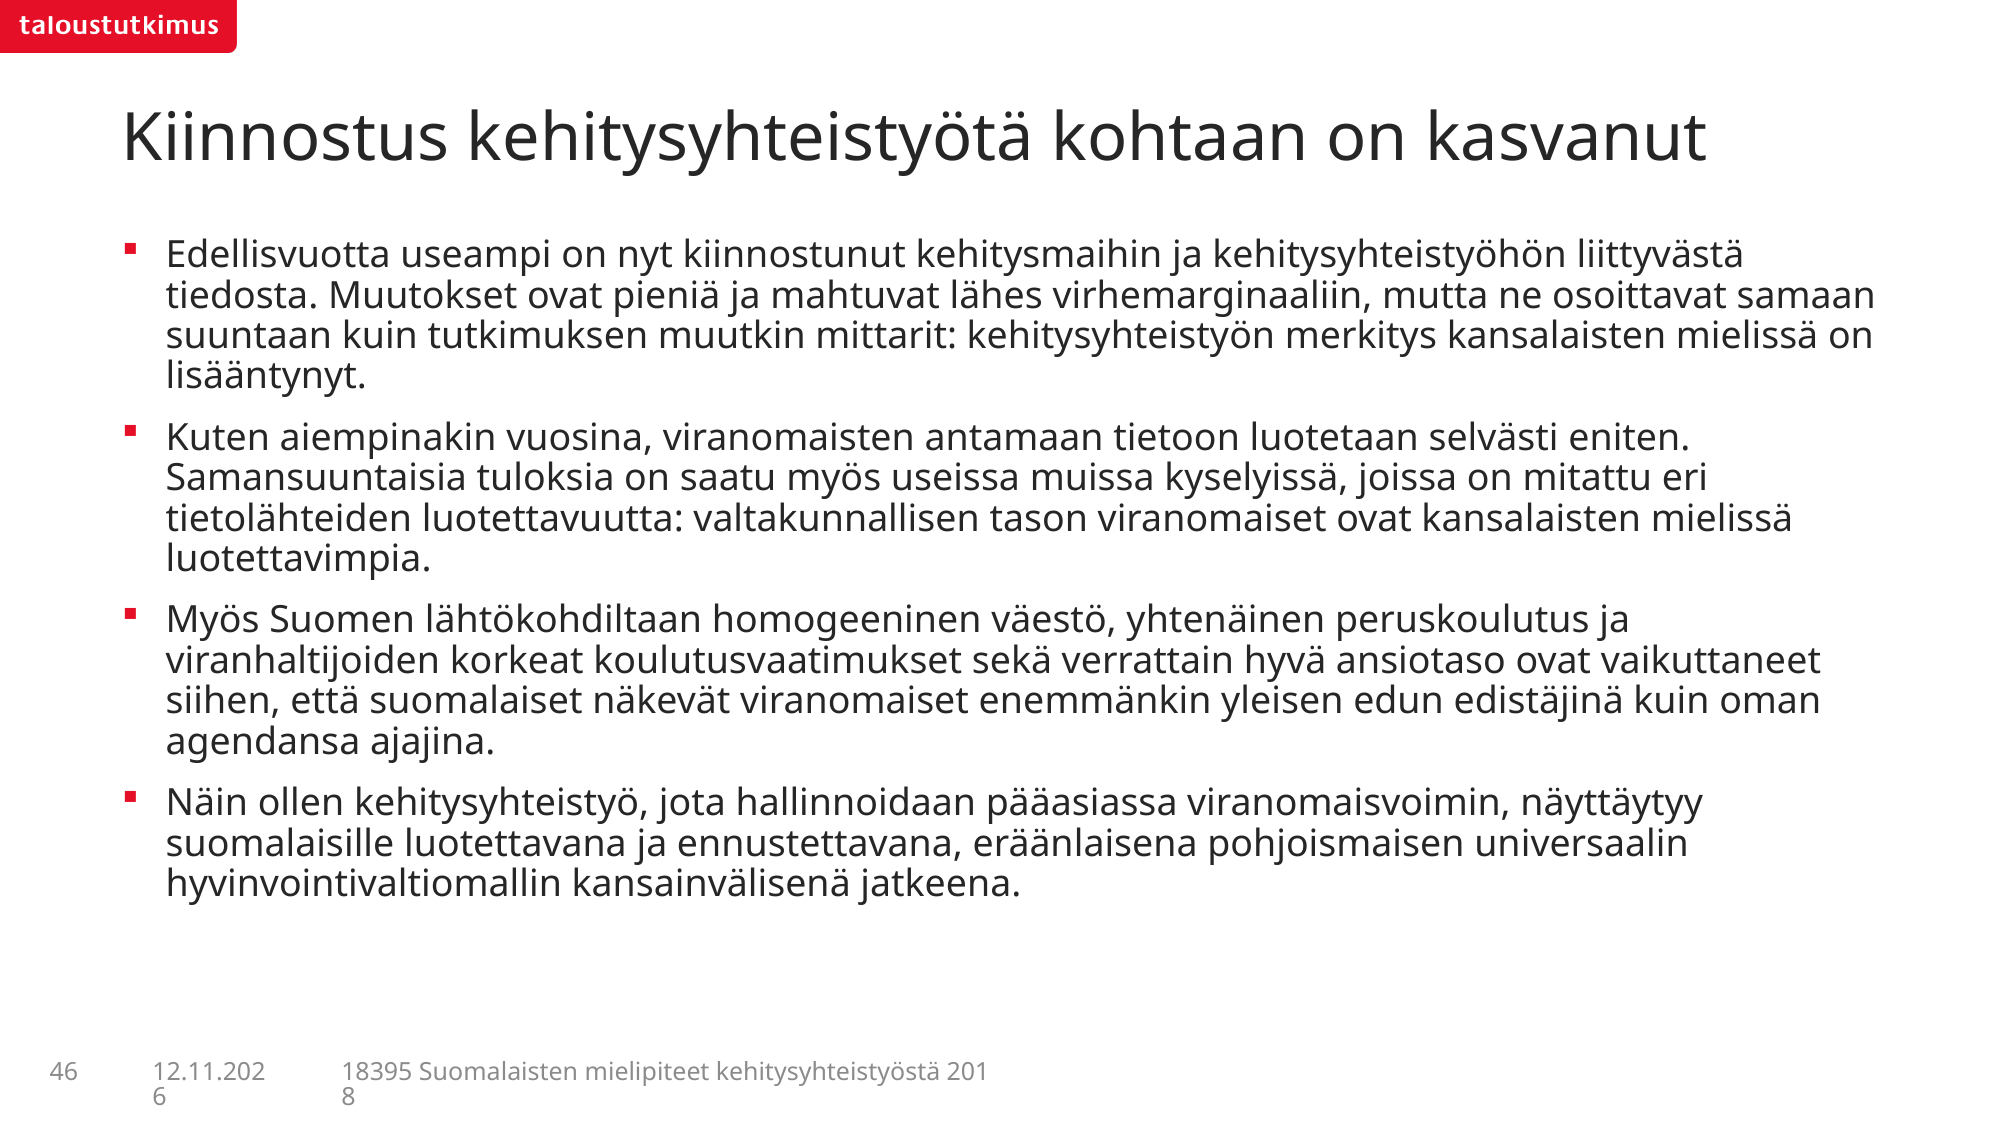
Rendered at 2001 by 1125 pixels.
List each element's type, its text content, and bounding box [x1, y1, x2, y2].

title Kiinnostus kehitysyhteistyötä kohtaan on kasvanut [107, 95, 1918, 198]
list Edellisvuotta useampi on nyt kiinnostunut kehitysmaihin ja kehitysyhteistyöhön liittyvästä tiedosta. Muutokset ovat pieniä ja mahtuvat lähes virhemarginaaliin, mutta ne osoittavat samaan suuntaan kuin tutkimuksen muutkin mittarit: kehitysyhteistyön merkitys kansalaisten mielissä on lisääntynyt. Kuten aiempinakin vuosina, viranomaisten antamaan tietoon luotetaan selvästi eniten. Samansuuntaisia tuloksia on saatu myös useissa muissa kyselyissä, joissa on mitattu eri tietolähteiden luotettavuutta: valtakunnallisen tason viranomaiset ovat kansalaisten mielissä luotettavimpia. Myös Suomen lähtökohdiltaan homogeeninen väestö, yhtenäinen peruskoulutus ja viranhaltijoiden korkeat koulutusvaatimukset sekä verrattain hyvä ansiotaso ovat vaikuttaneet siihen, että suomalaiset näkevät viranomaiset enemmänkin yleisen edun edistäjinä kuin oman agendansa ajajina. Näin ollen kehitysyhteistyö, jota hallinnoidaan pääasiassa viranomaisvoimin, näyttäytyy suomalaisille luotettavana ja ennustettavana, eräänlaisena pohjoismaisen universaalin hyvinvointivaltiomallin kansainvälisenä jatkeena. [107, 227, 1918, 1013]
picture [0, 0, 237, 53]
slide_number 46 [34, 1042, 100, 1103]
footer 18395 Suomalaisten mielipiteet kehitysyhteistyöstä 2018 [326, 1042, 1011, 1103]
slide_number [137, 1042, 289, 1103]
